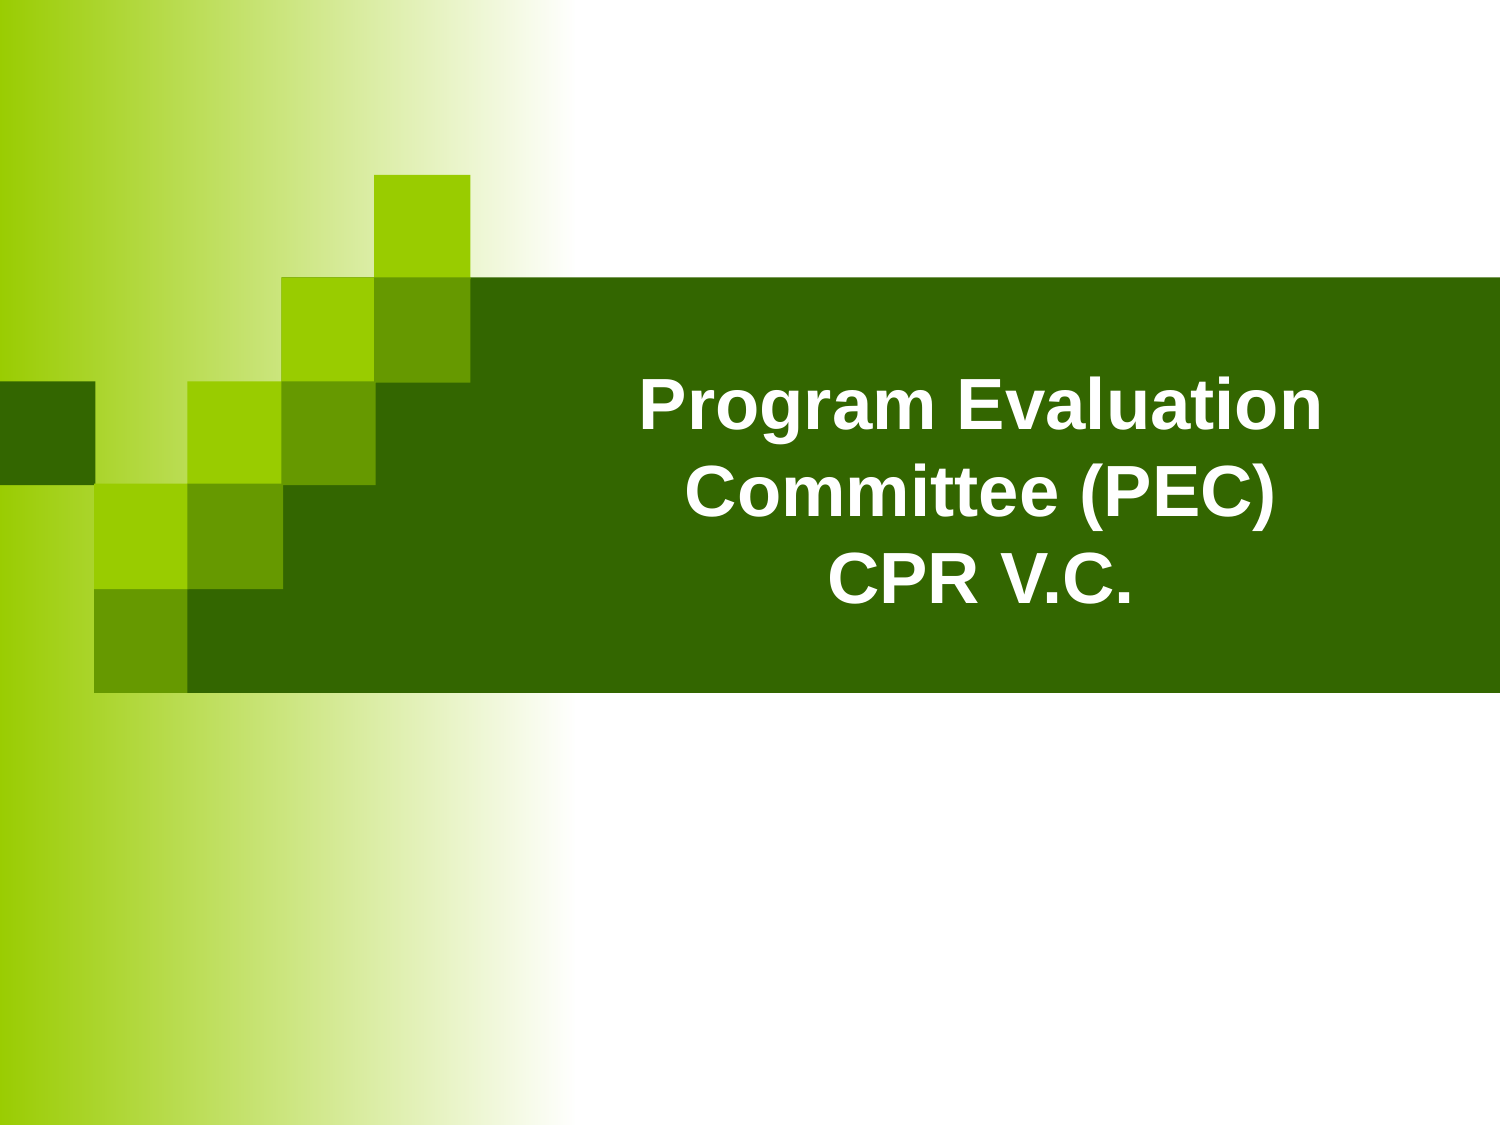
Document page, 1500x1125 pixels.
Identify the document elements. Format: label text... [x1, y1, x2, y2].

title Program Evaluation Committee (PEC) CPR V.C. [487, 350, 1475, 713]
